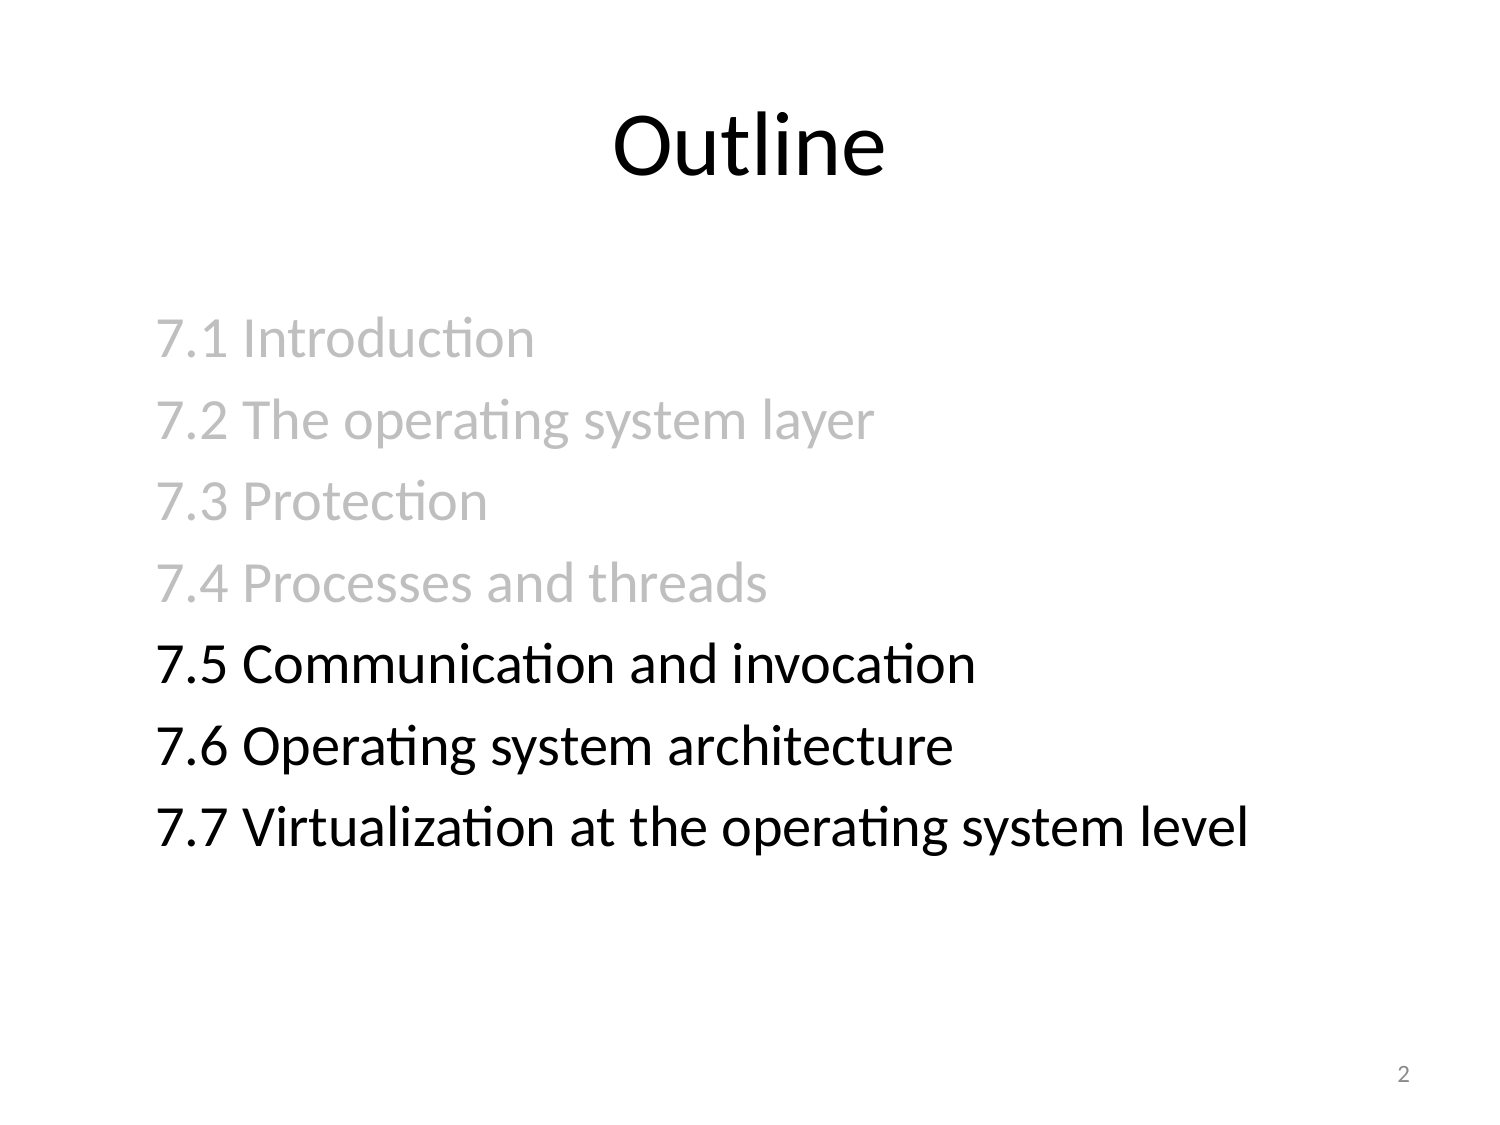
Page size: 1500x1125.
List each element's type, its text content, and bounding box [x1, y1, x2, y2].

list 7.1 Introduction 7.2 The operating system layer 7.3 Protection 7.4 Processes and threads 7.5 Communication and invocation 7.6 Operating system architecture 7.7 Virtualization at the operating system level [140, 291, 1425, 1005]
title Outline [75, 45, 1425, 233]
slide_number 2 [1074, 1042, 1425, 1103]
